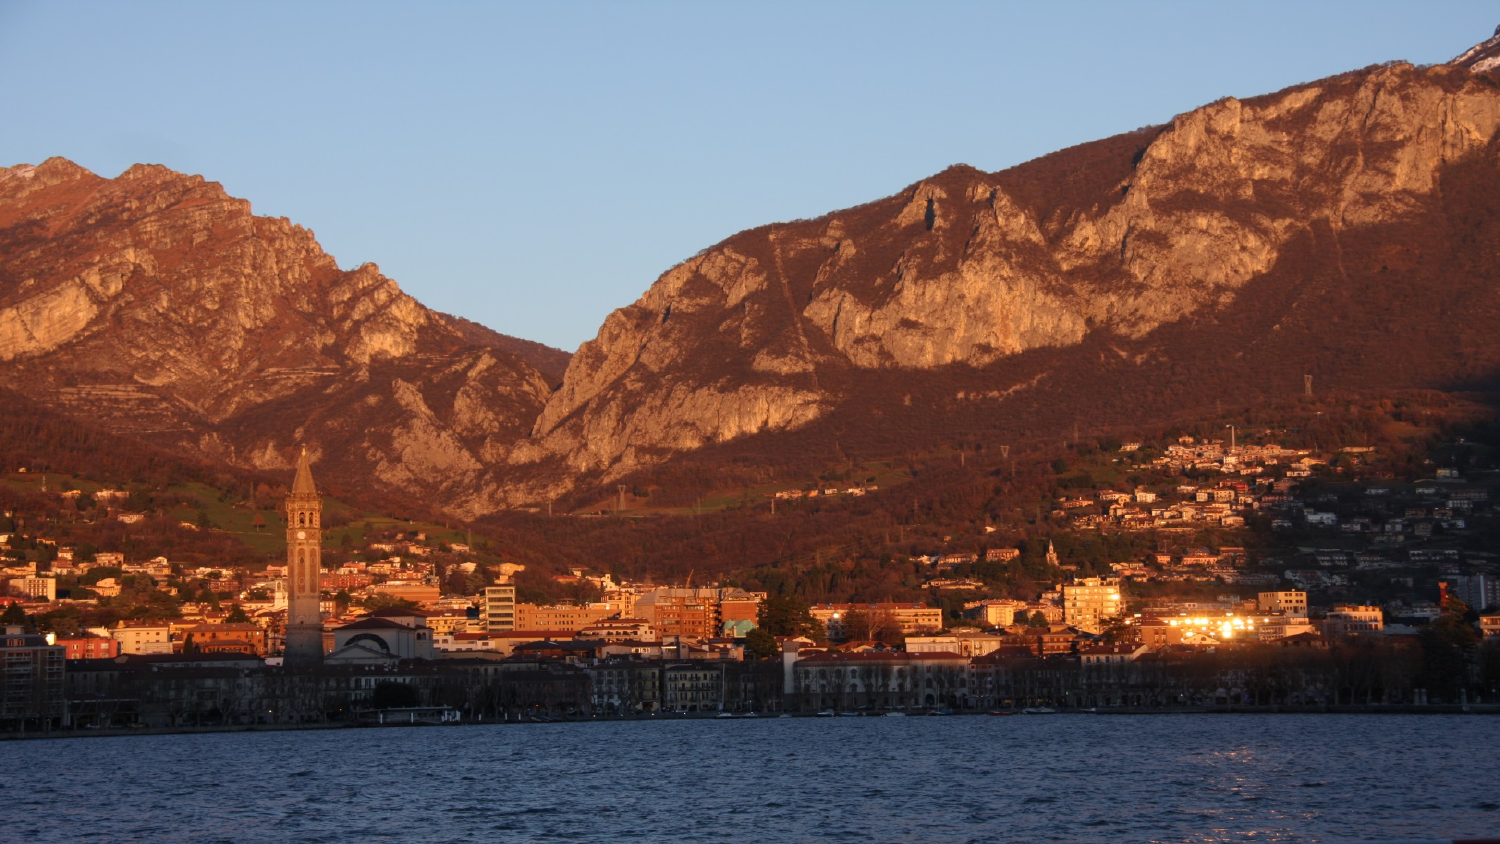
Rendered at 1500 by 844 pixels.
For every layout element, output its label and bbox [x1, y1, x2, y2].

list [0, 0, 1500, 844]
